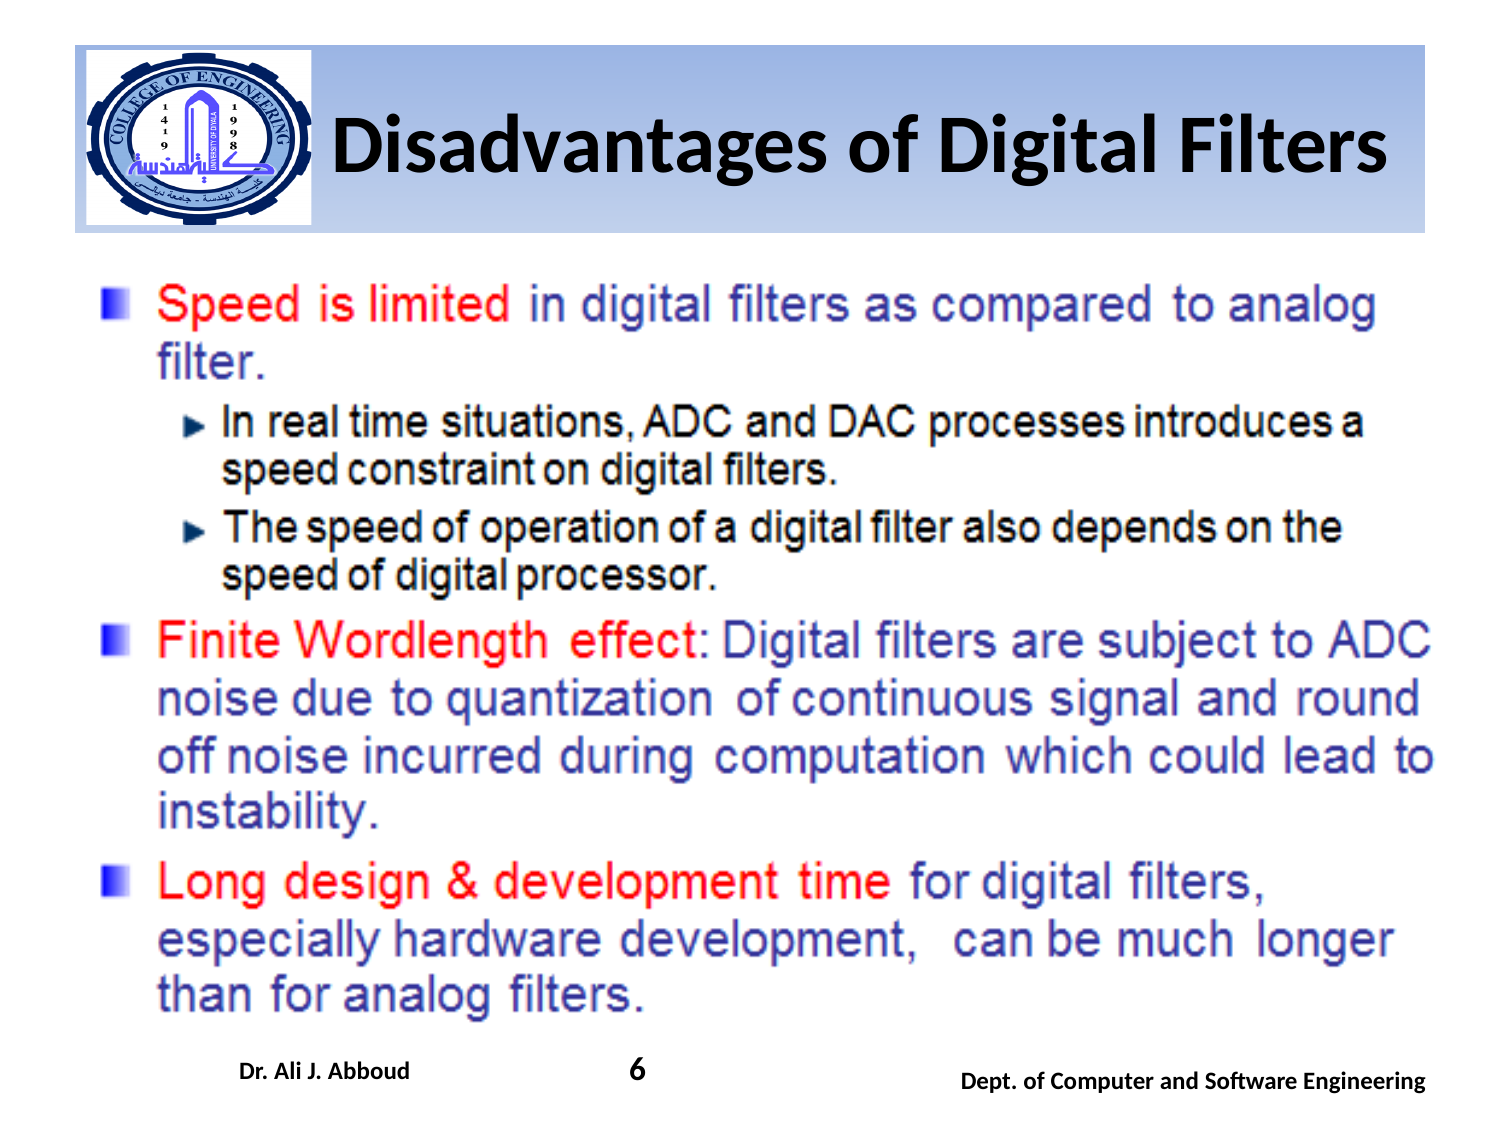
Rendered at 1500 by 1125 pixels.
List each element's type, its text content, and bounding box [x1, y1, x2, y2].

footer Dept. of Computer and Software Engineering [924, 1050, 1463, 1110]
picture [74, 262, 1451, 1026]
text_box Dr. Ali J. Abboud [162, 1039, 488, 1100]
slide_number 6 [462, 1037, 813, 1098]
title Disadvantages of Digital Filters [75, 45, 1425, 233]
picture [86, 49, 312, 226]
